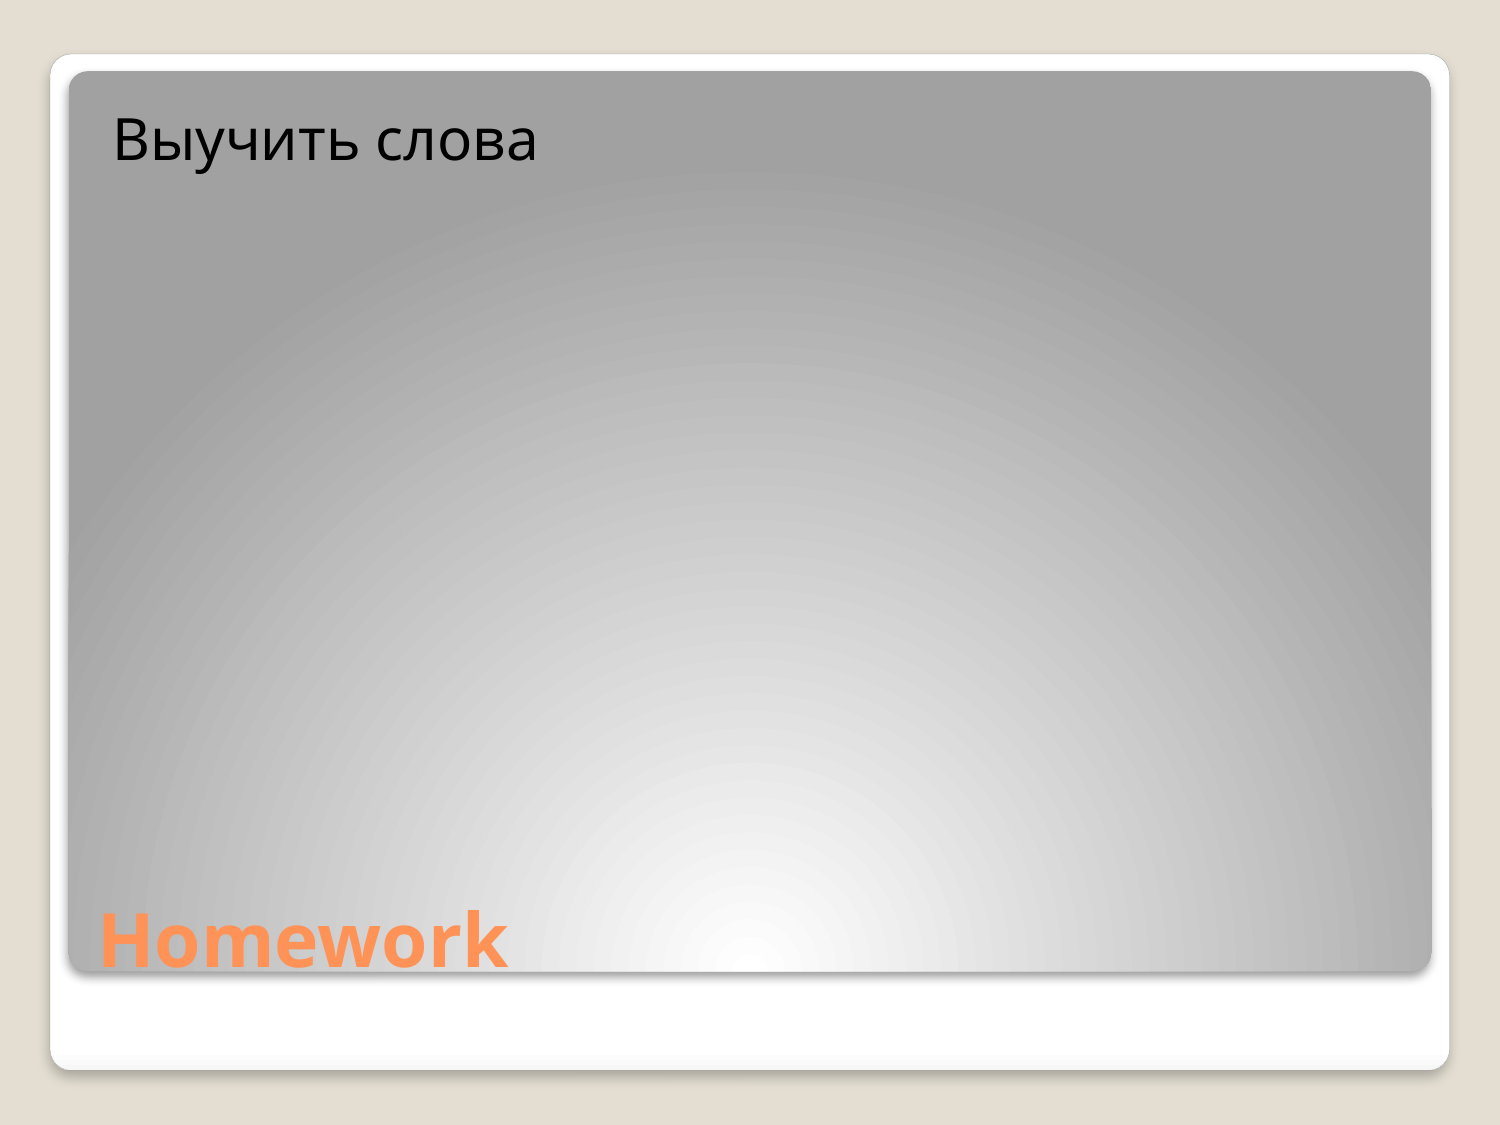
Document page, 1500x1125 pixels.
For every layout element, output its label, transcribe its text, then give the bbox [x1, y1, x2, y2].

list Выучить слова [82, 86, 1425, 774]
title Homework [82, 817, 1425, 990]
